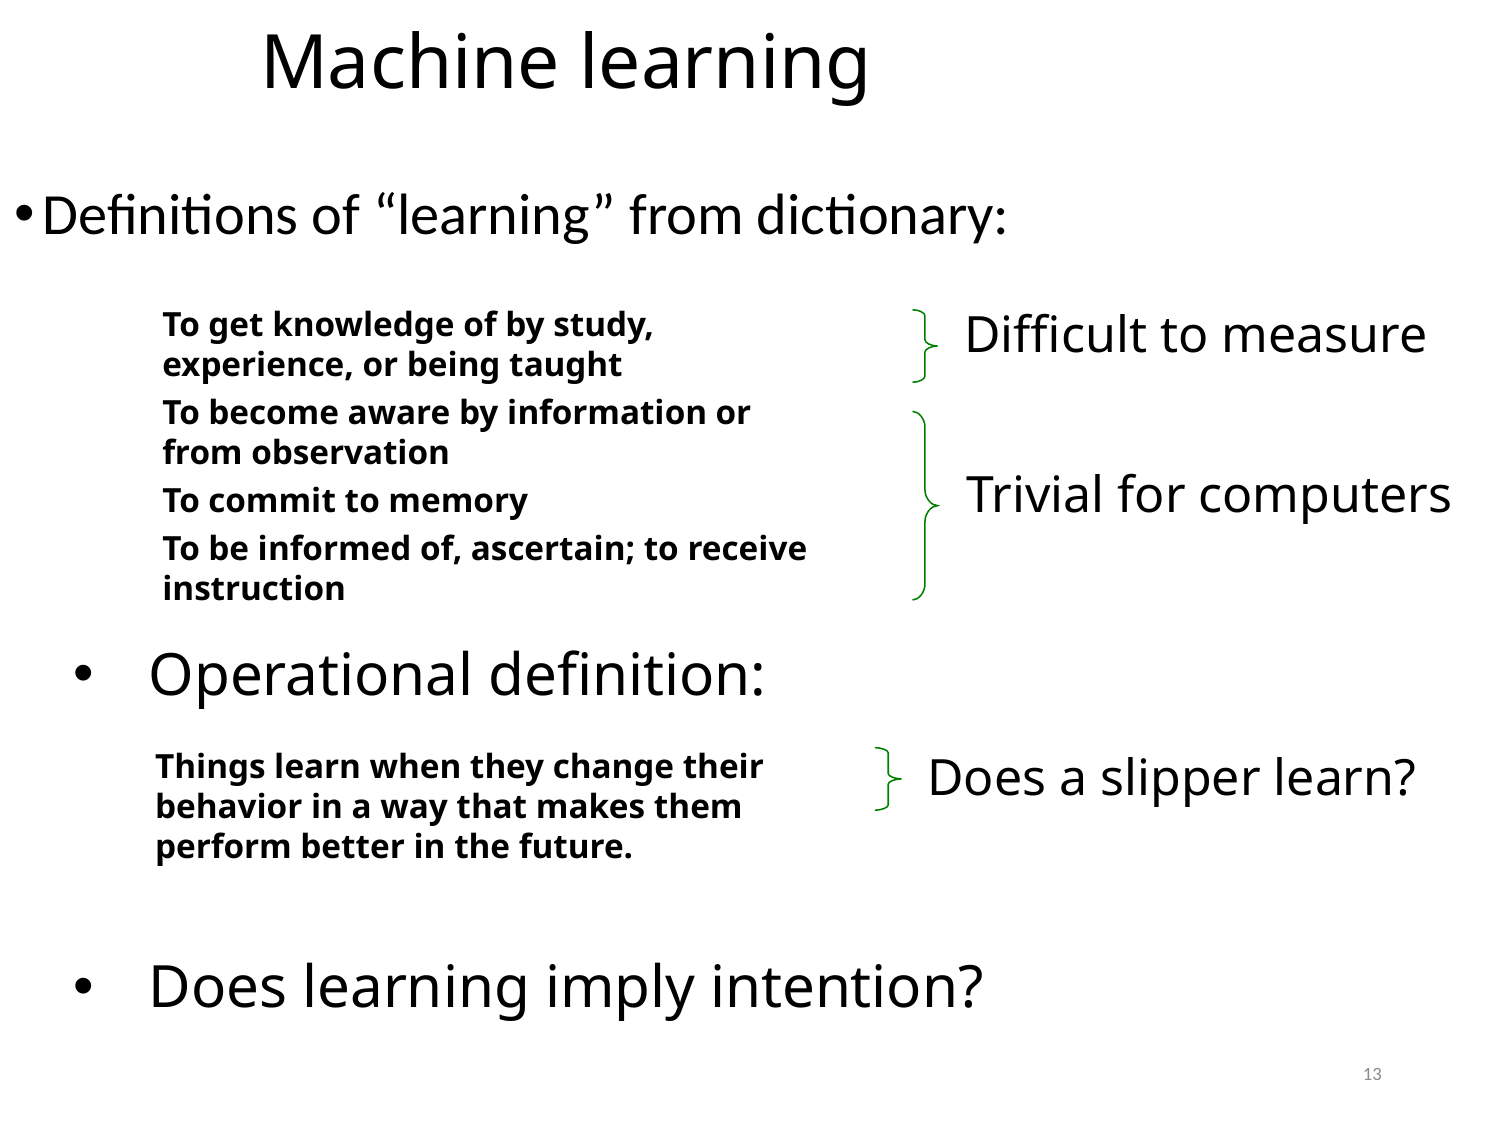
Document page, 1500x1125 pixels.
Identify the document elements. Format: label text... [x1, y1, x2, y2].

title Machine learning [245, 0, 1500, 159]
text_box To get knowledge of by study, experience, or being taught To become aware by information or from observation To commit to memory To be informed of, ascertain; to receive instruction [147, 295, 886, 618]
list Definitions of “learning” from dictionary: [0, 177, 1350, 830]
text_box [58, 737, 1429, 1025]
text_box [912, 295, 1470, 600]
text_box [58, 637, 1152, 737]
slide_number 13 [1059, 1042, 1397, 1103]
